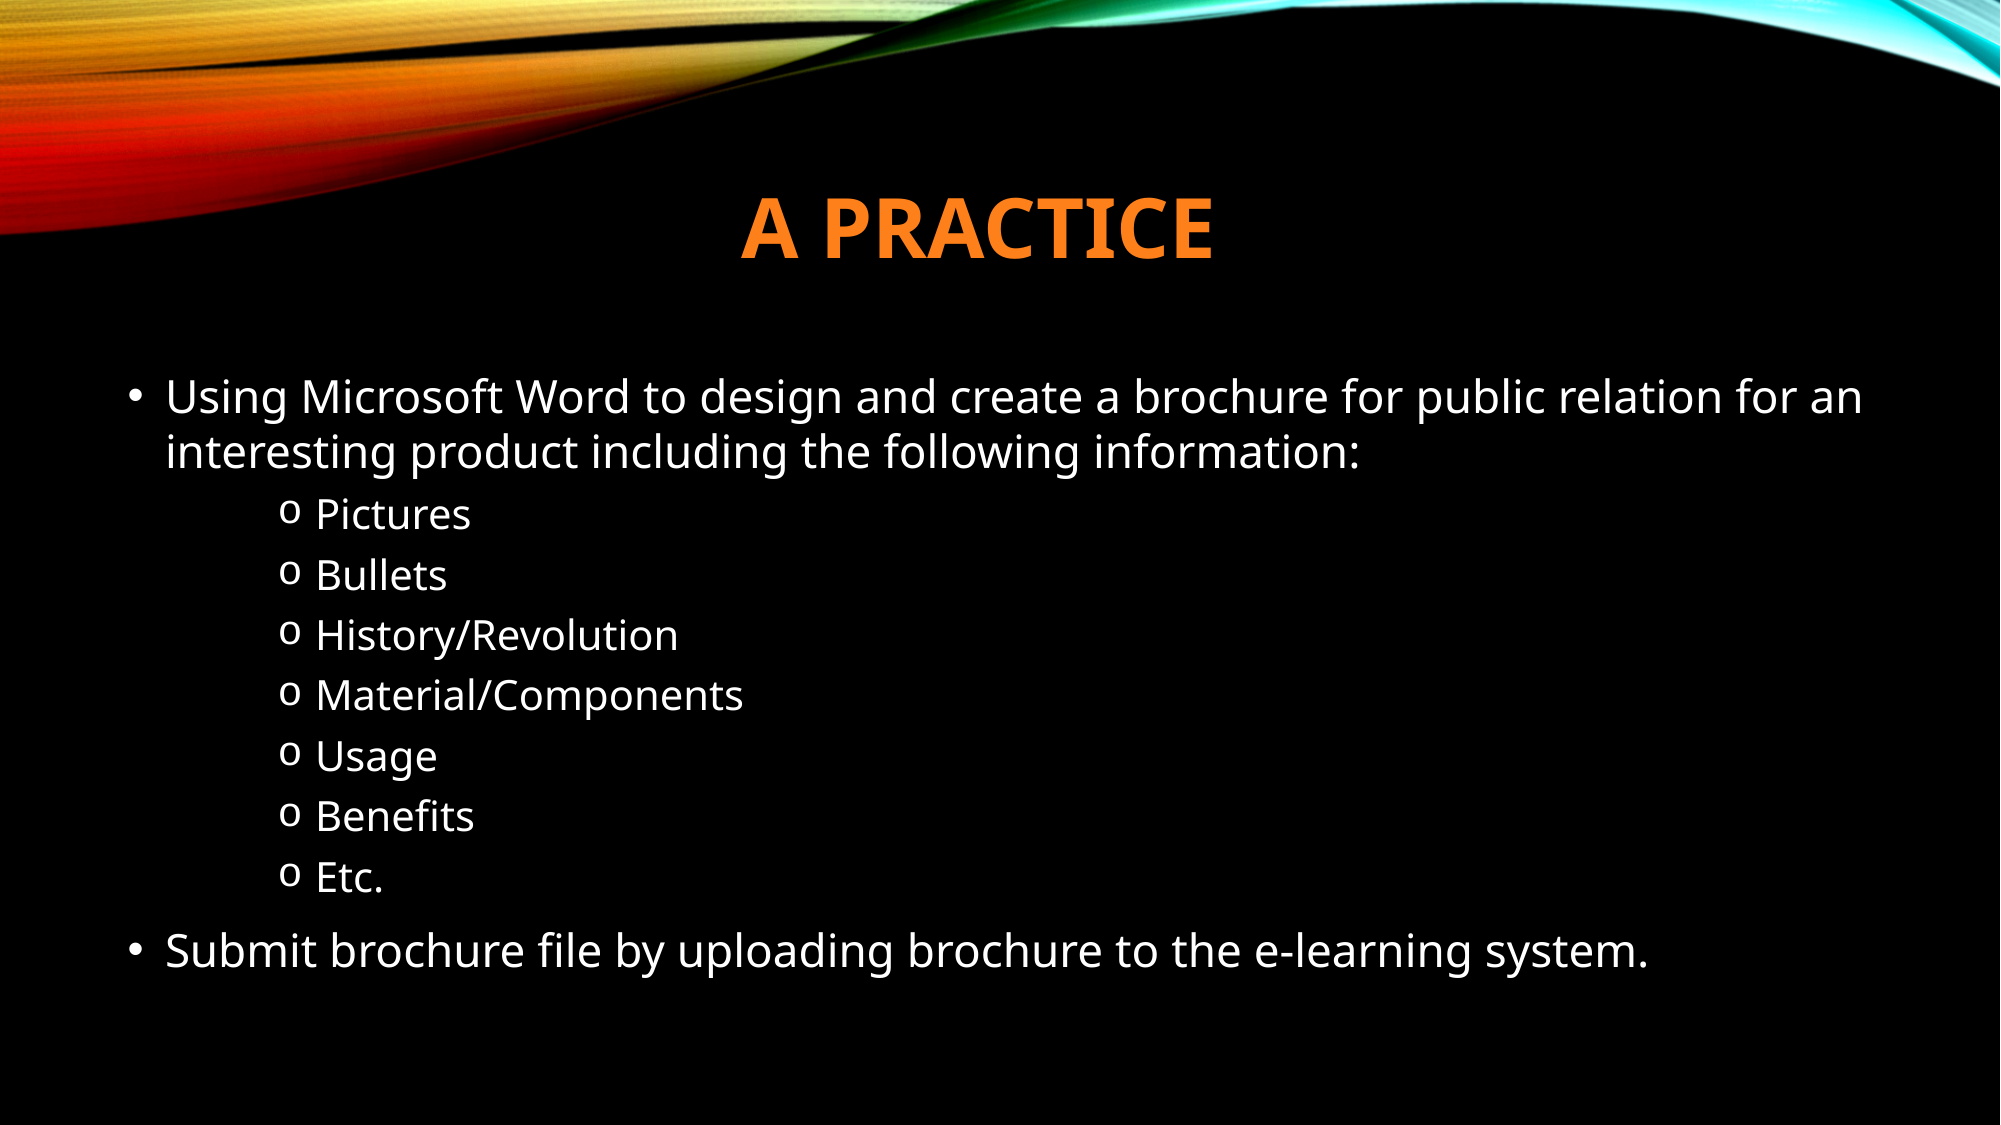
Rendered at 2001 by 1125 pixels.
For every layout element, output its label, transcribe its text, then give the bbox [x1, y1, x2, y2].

picture [0, 0, 2000, 237]
title A practice [69, 125, 1888, 338]
list Using Microsoft Word to design and create a brochure for public relation for an interesting product including the following information: Pictures Bullets History/Revolution Material/Components Usage Benefits Etc. Submit brochure file by uploading brochure to the e-learning system. [112, 360, 1888, 1021]
